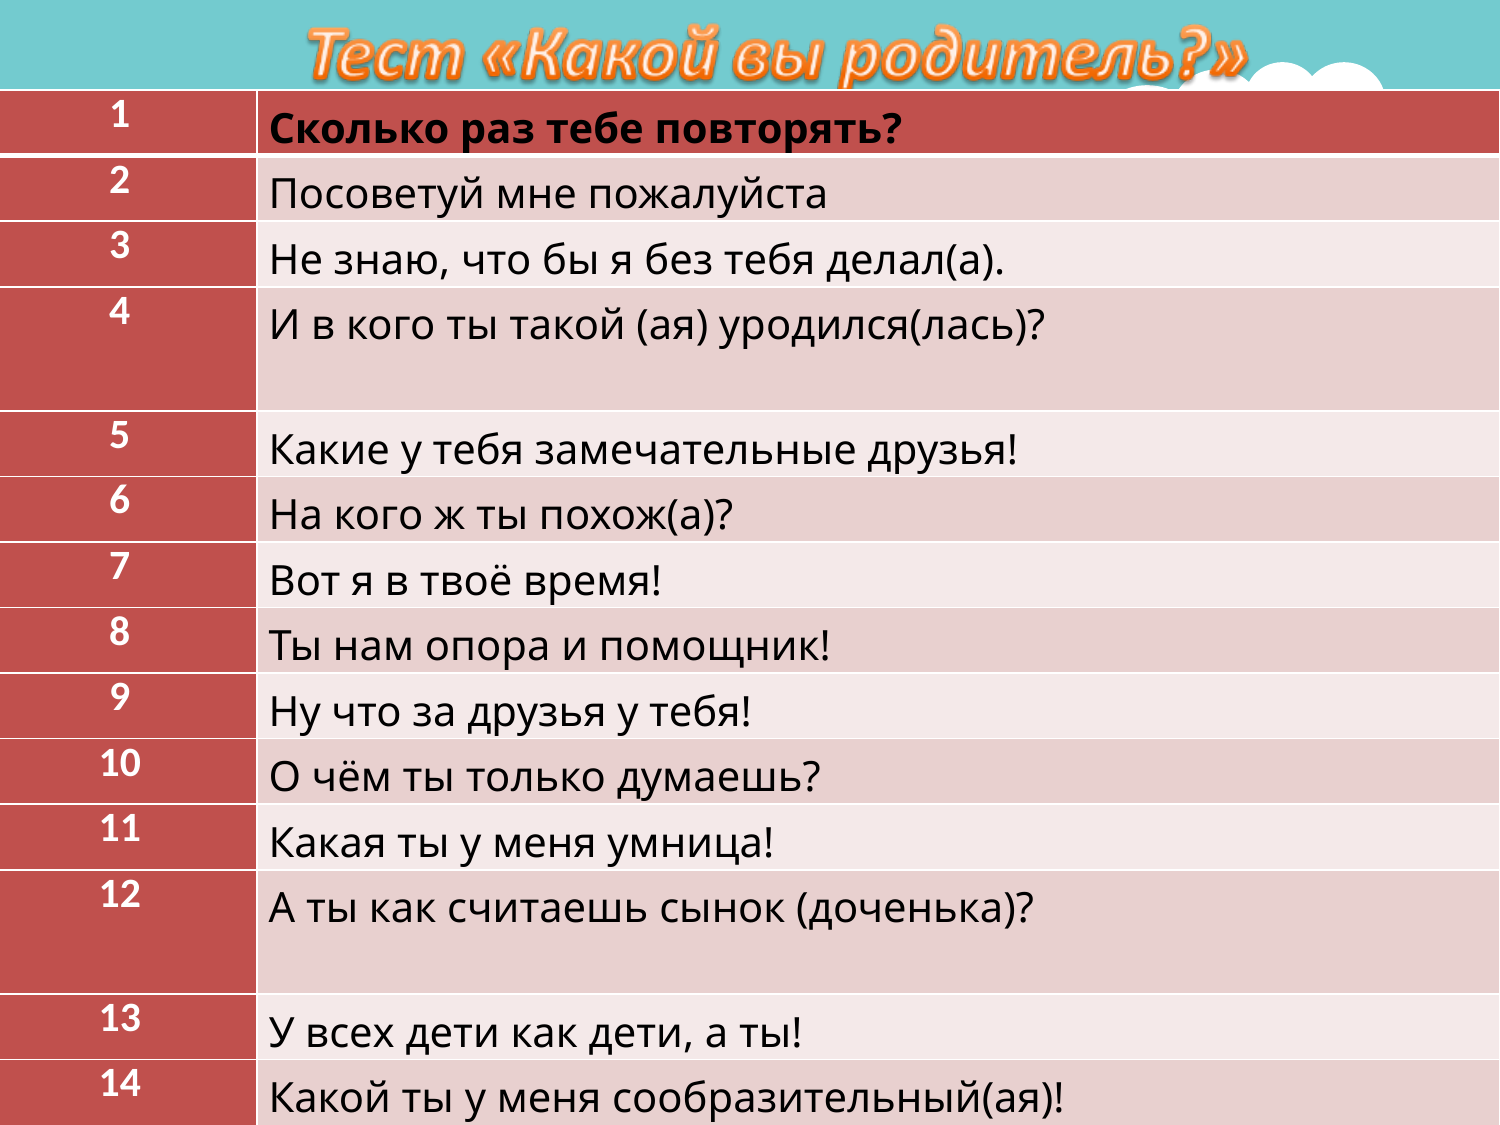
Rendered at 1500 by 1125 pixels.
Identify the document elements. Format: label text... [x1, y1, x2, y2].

table_cell Ну что за друзья у тебя! [258, 674, 1499, 738]
table_cell 6 [0, 477, 256, 541]
table_cell О чём ты только думаешь? [258, 739, 1499, 803]
table_cell Какой ты у меня сообразительный(ая)! [258, 1060, 1499, 1125]
table_cell 3 [0, 222, 256, 286]
table_cell 10 [0, 739, 256, 803]
table_cell 5 [0, 412, 256, 476]
table_cell На кого ж ты похож(а)? [258, 477, 1499, 541]
table_cell Не знаю, что бы я без тебя делал(а). [258, 222, 1499, 286]
table_cell И в кого ты такой (ая) уродился(лась)? [258, 288, 1499, 410]
table_cell 2 [0, 158, 256, 220]
table_cell 4 [0, 288, 256, 410]
table_cell Посоветуй мне пожалуйста [258, 158, 1499, 220]
table_cell А ты как считаешь сынок (доченька)? [258, 871, 1499, 993]
table_cell 12 [0, 871, 256, 993]
table_cell Какие у тебя замечательные друзья! [258, 412, 1499, 476]
table_cell Вот я в твоё время! [258, 543, 1499, 607]
table_header Сколько раз тебе повторять? [258, 91, 1499, 153]
table_cell 13 [0, 995, 256, 1059]
table_cell 8 [0, 608, 256, 672]
table_header 1 [0, 91, 256, 153]
table_cell У всех дети как дети, а ты! [258, 995, 1499, 1059]
table_cell Ты нам опора и помощник! [258, 608, 1499, 672]
picture [101, 0, 1454, 117]
table_cell 7 [0, 543, 256, 607]
table_cell 14 [0, 1060, 256, 1125]
table_cell 11 [0, 805, 256, 869]
table_cell 9 [0, 674, 256, 738]
table_cell Какая ты у меня умница! [258, 805, 1499, 869]
